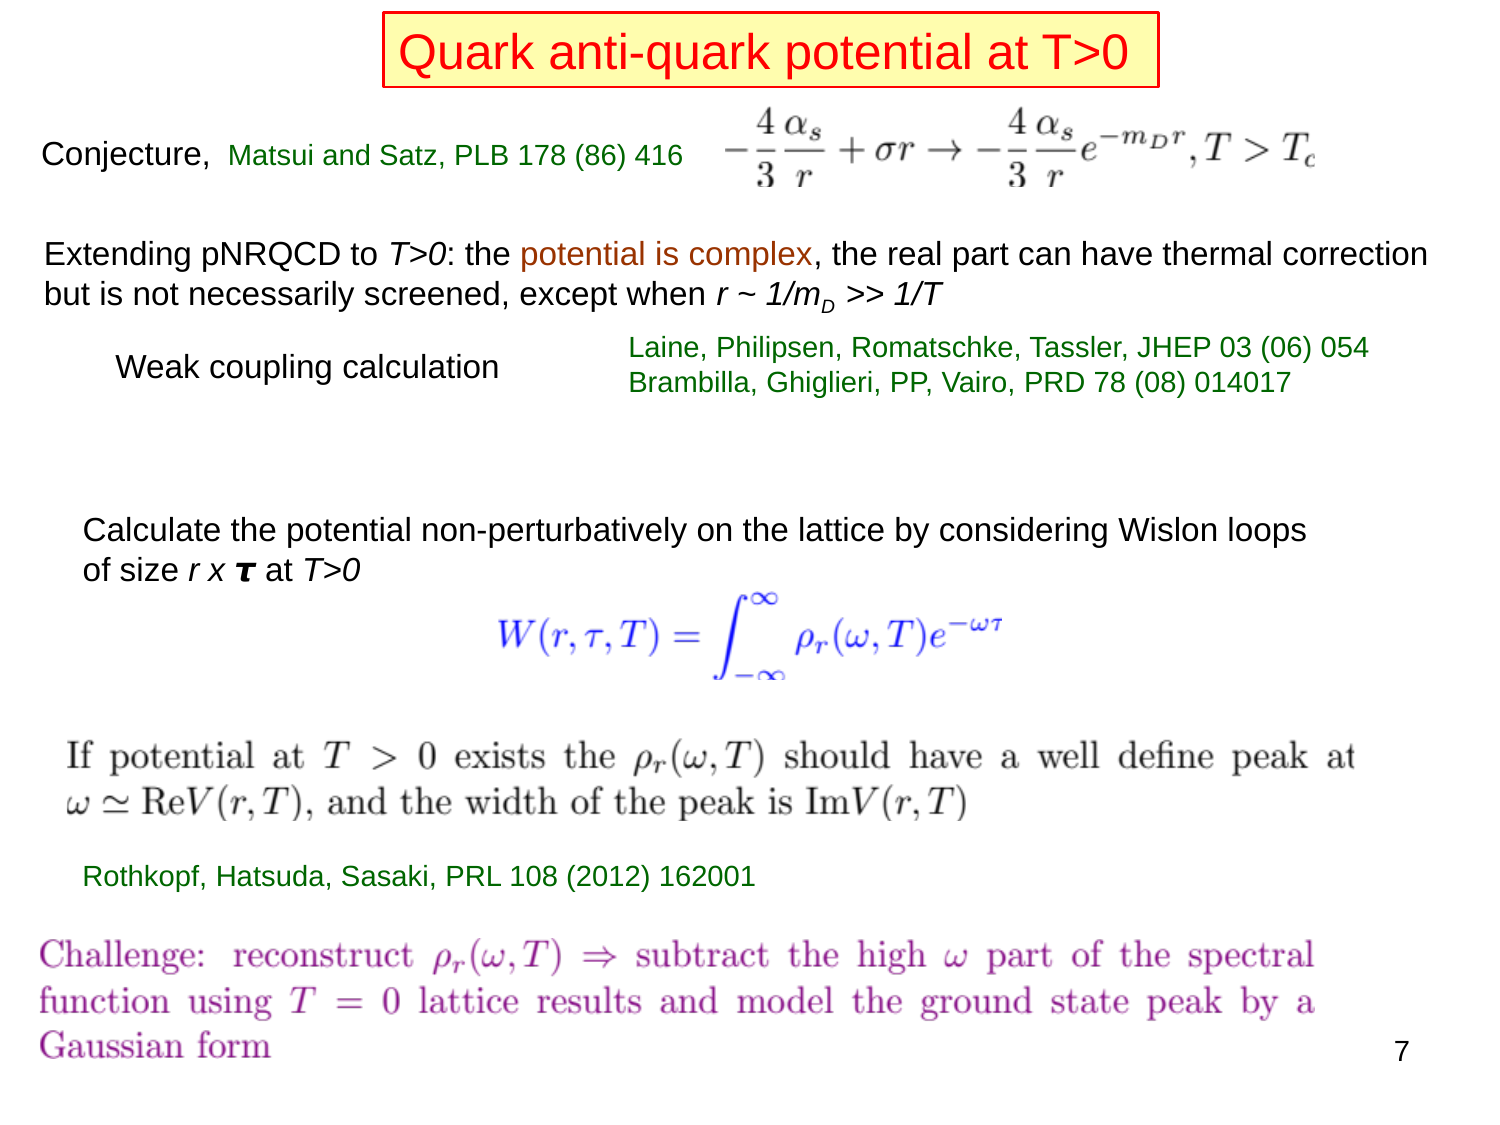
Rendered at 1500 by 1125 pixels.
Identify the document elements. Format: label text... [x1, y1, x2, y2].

picture [39, 938, 1316, 1059]
text_box Laine, Philipsen, Romatschke, Tassler, JHEP 03 (06) 054 Brambilla, Ghiglieri, PP, Vairo, PRD 78 (08) 014017 [613, 320, 1386, 406]
picture [66, 737, 1355, 822]
text_box Conjecture, Matsui and Satz, PLB 178 (86) 416 [26, 124, 700, 180]
text_box Calculate the potential non-perturbatively on the lattice by considering Wislon loops of size r x 𝞽 at T>0 [67, 501, 1334, 596]
text_box Quark anti-quark potential at T>0 [383, 12, 1159, 88]
slide_number 7 [1074, 1024, 1425, 1103]
picture [724, 106, 1315, 187]
picture [497, 590, 1003, 681]
text_box Rothkopf, Hatsuda, Sasaki, PRL 108 (2012) 162001 [67, 849, 773, 900]
text_box Weak coupling calculation [100, 337, 525, 393]
text_box Extending pNRQCD to T>0: the potential is complex, the real part can have thermal correction but is not necessarily screened, except when r ~ 1/mD >> 1/T [29, 224, 1445, 326]
